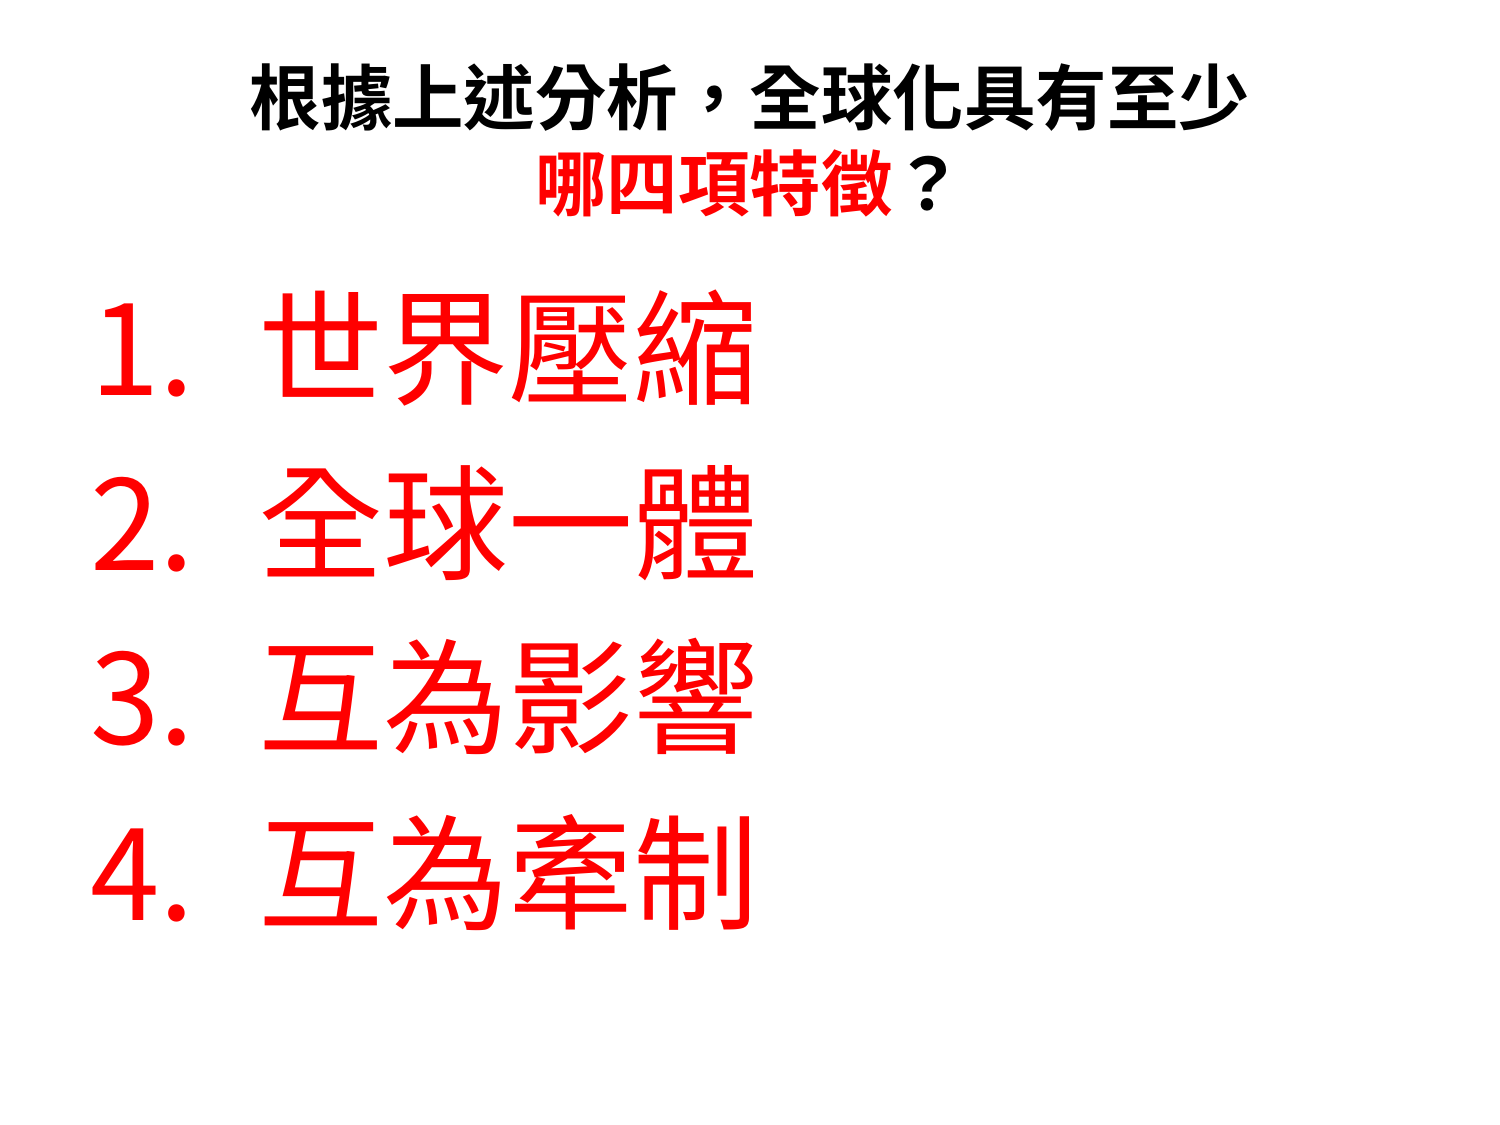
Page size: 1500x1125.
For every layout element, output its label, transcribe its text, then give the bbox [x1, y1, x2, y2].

list 世界壓縮 全球一體 互為影響 互為牽制 [75, 262, 1425, 1005]
title 根據上述分析，全球化具有至少 哪四項特徵？ [75, 45, 1425, 233]
